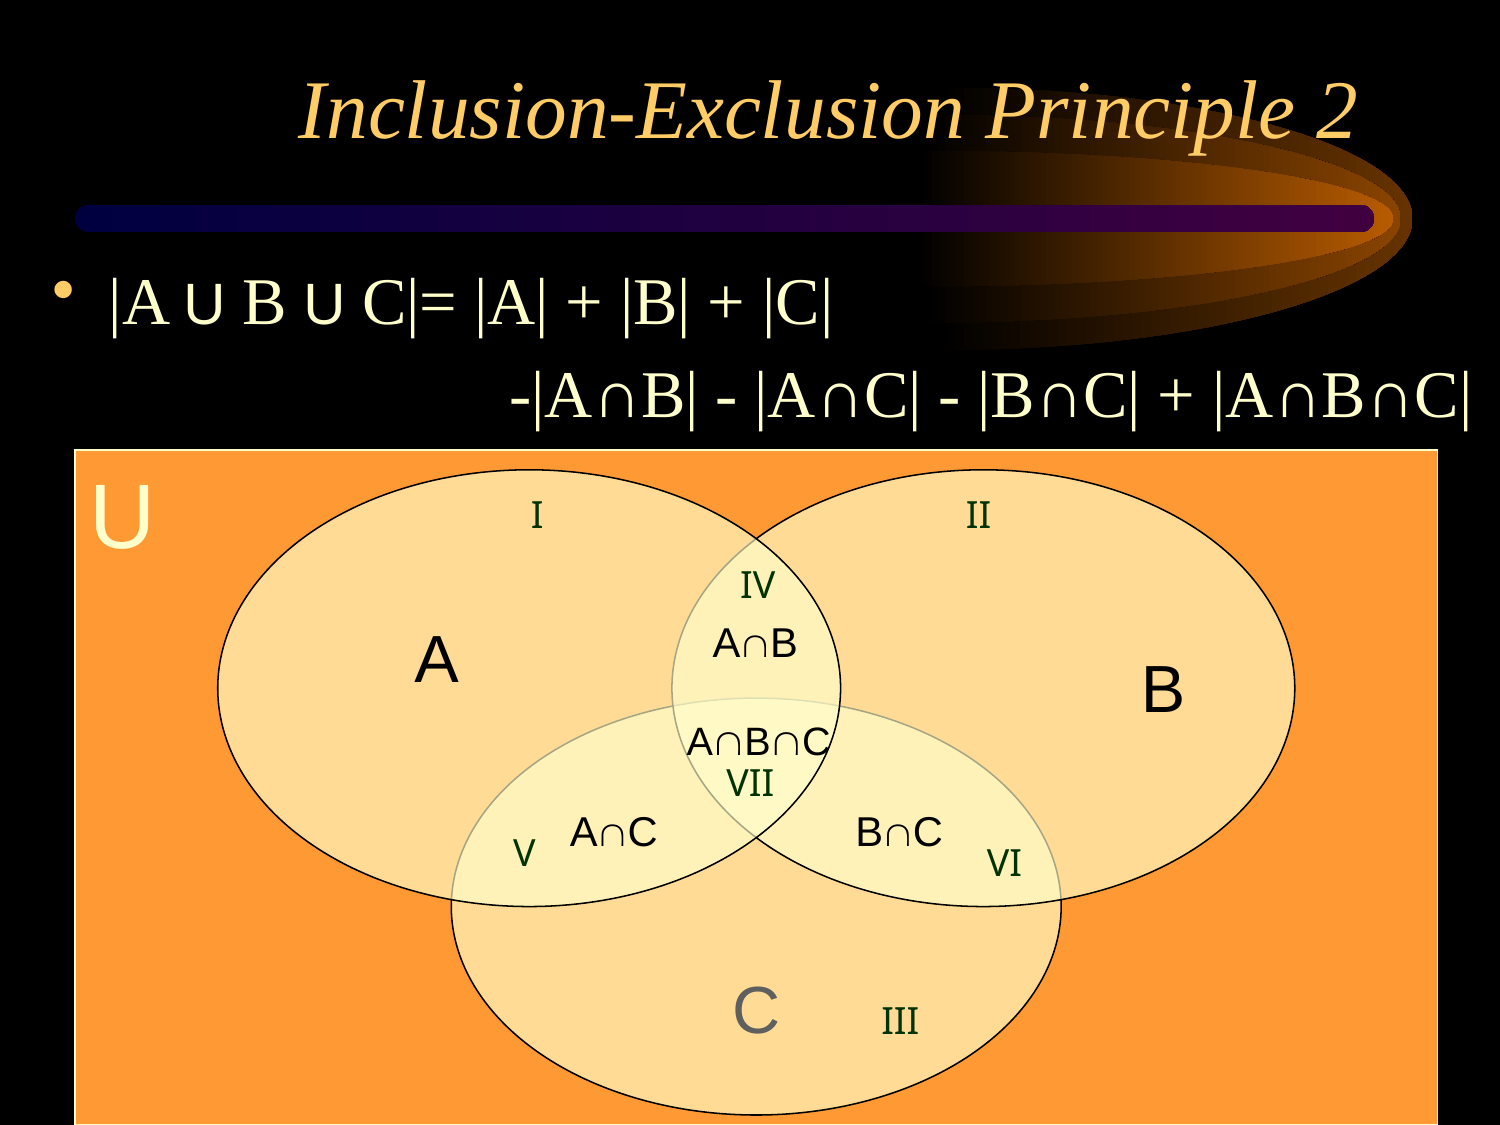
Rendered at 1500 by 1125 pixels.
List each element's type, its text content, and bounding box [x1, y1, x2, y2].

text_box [74, 449, 1438, 1125]
title Inclusion-Exclusion Principle 2 [99, 37, 1375, 163]
list |A U B U C|= |A| + |B| + |C| -|A∩B| - |A∩C| - |B∩C| + |A∩B∩C| [37, 249, 1500, 475]
